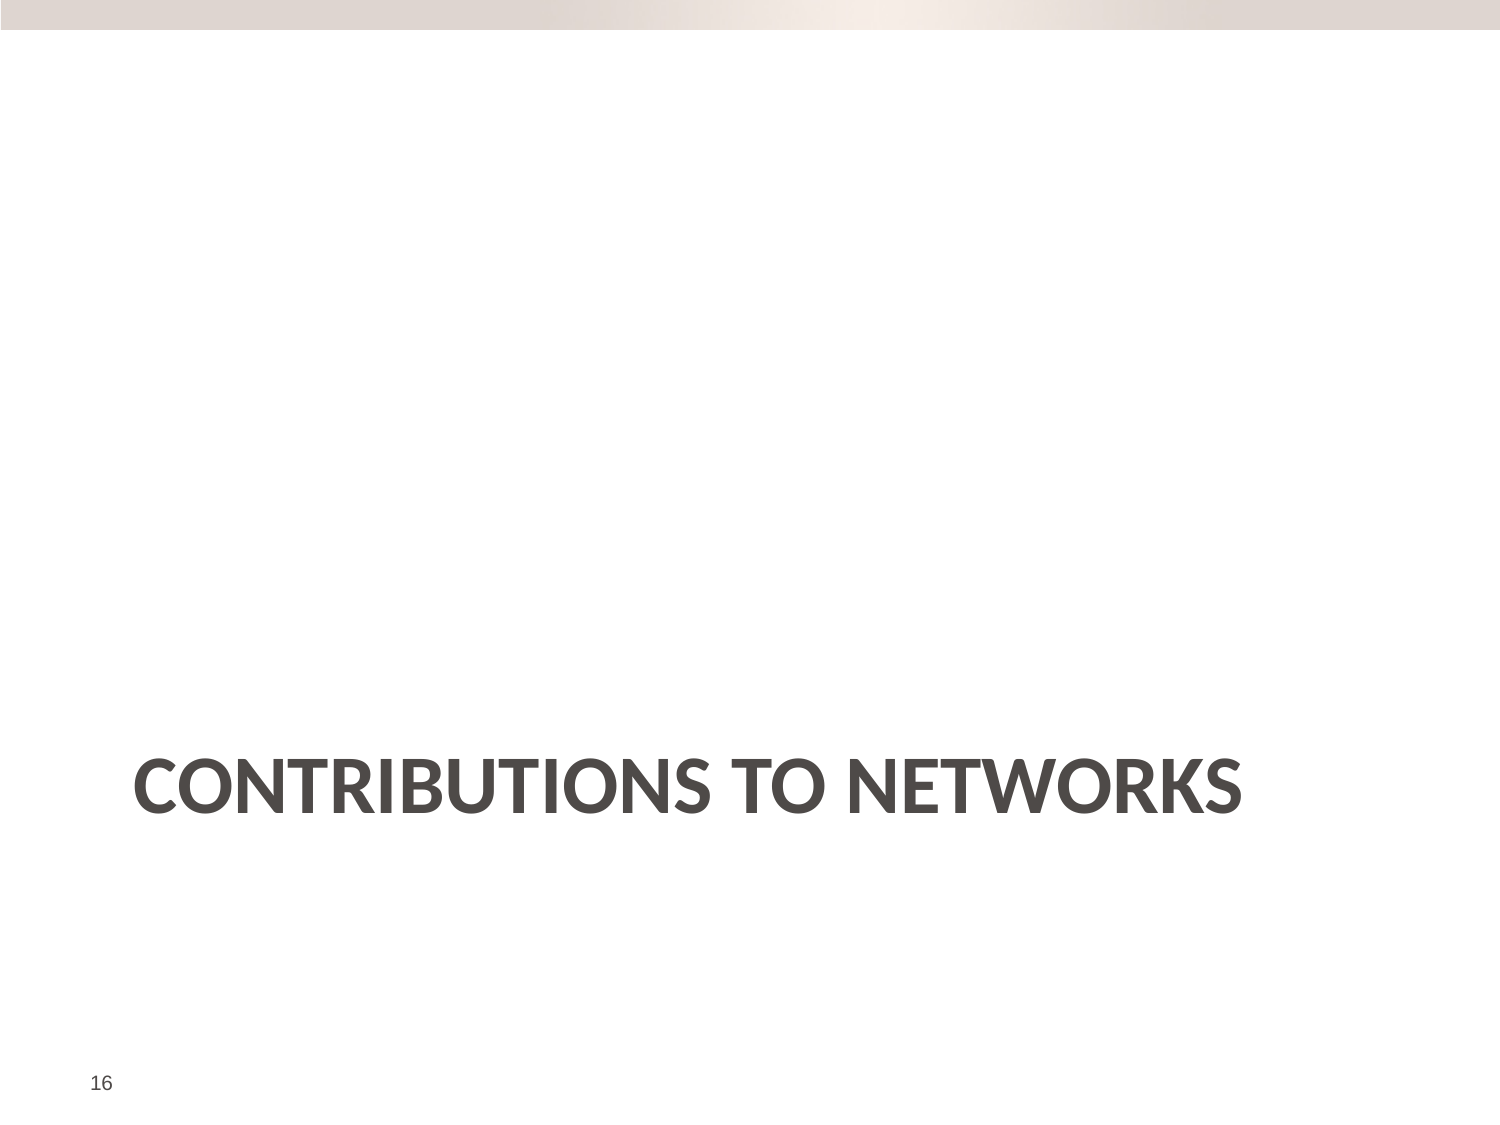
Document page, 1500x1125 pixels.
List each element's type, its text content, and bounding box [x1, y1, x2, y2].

title Contributions to Networks [118, 722, 1394, 947]
picture [0, 0, 1500, 30]
slide_number 16 [75, 1069, 396, 1115]
